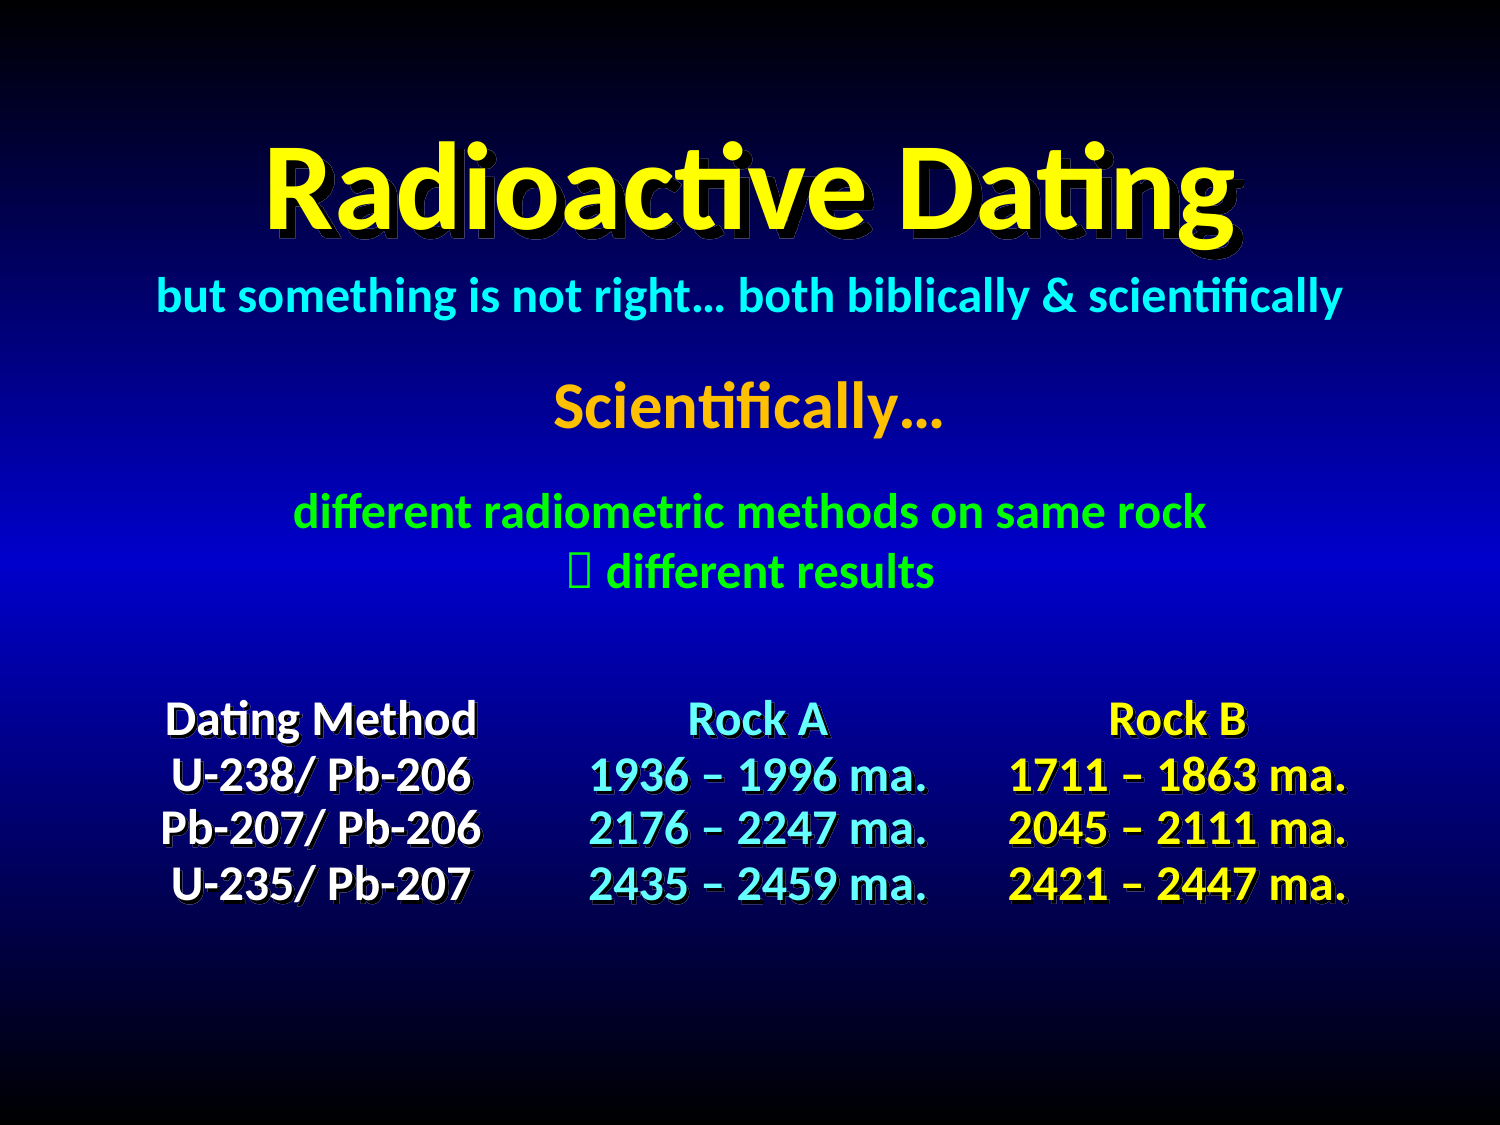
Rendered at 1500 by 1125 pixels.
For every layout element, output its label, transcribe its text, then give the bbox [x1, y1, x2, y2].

text_box different radiometric methods on same rock  different results [278, 471, 1222, 606]
text_box Scientifically… [538, 354, 962, 450]
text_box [86, 677, 557, 980]
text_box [959, 677, 1396, 920]
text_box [559, 677, 968, 980]
text_box Radioactive Dating [248, 97, 1251, 255]
text_box but something is not right… both biblically & scientifically [140, 255, 1360, 330]
